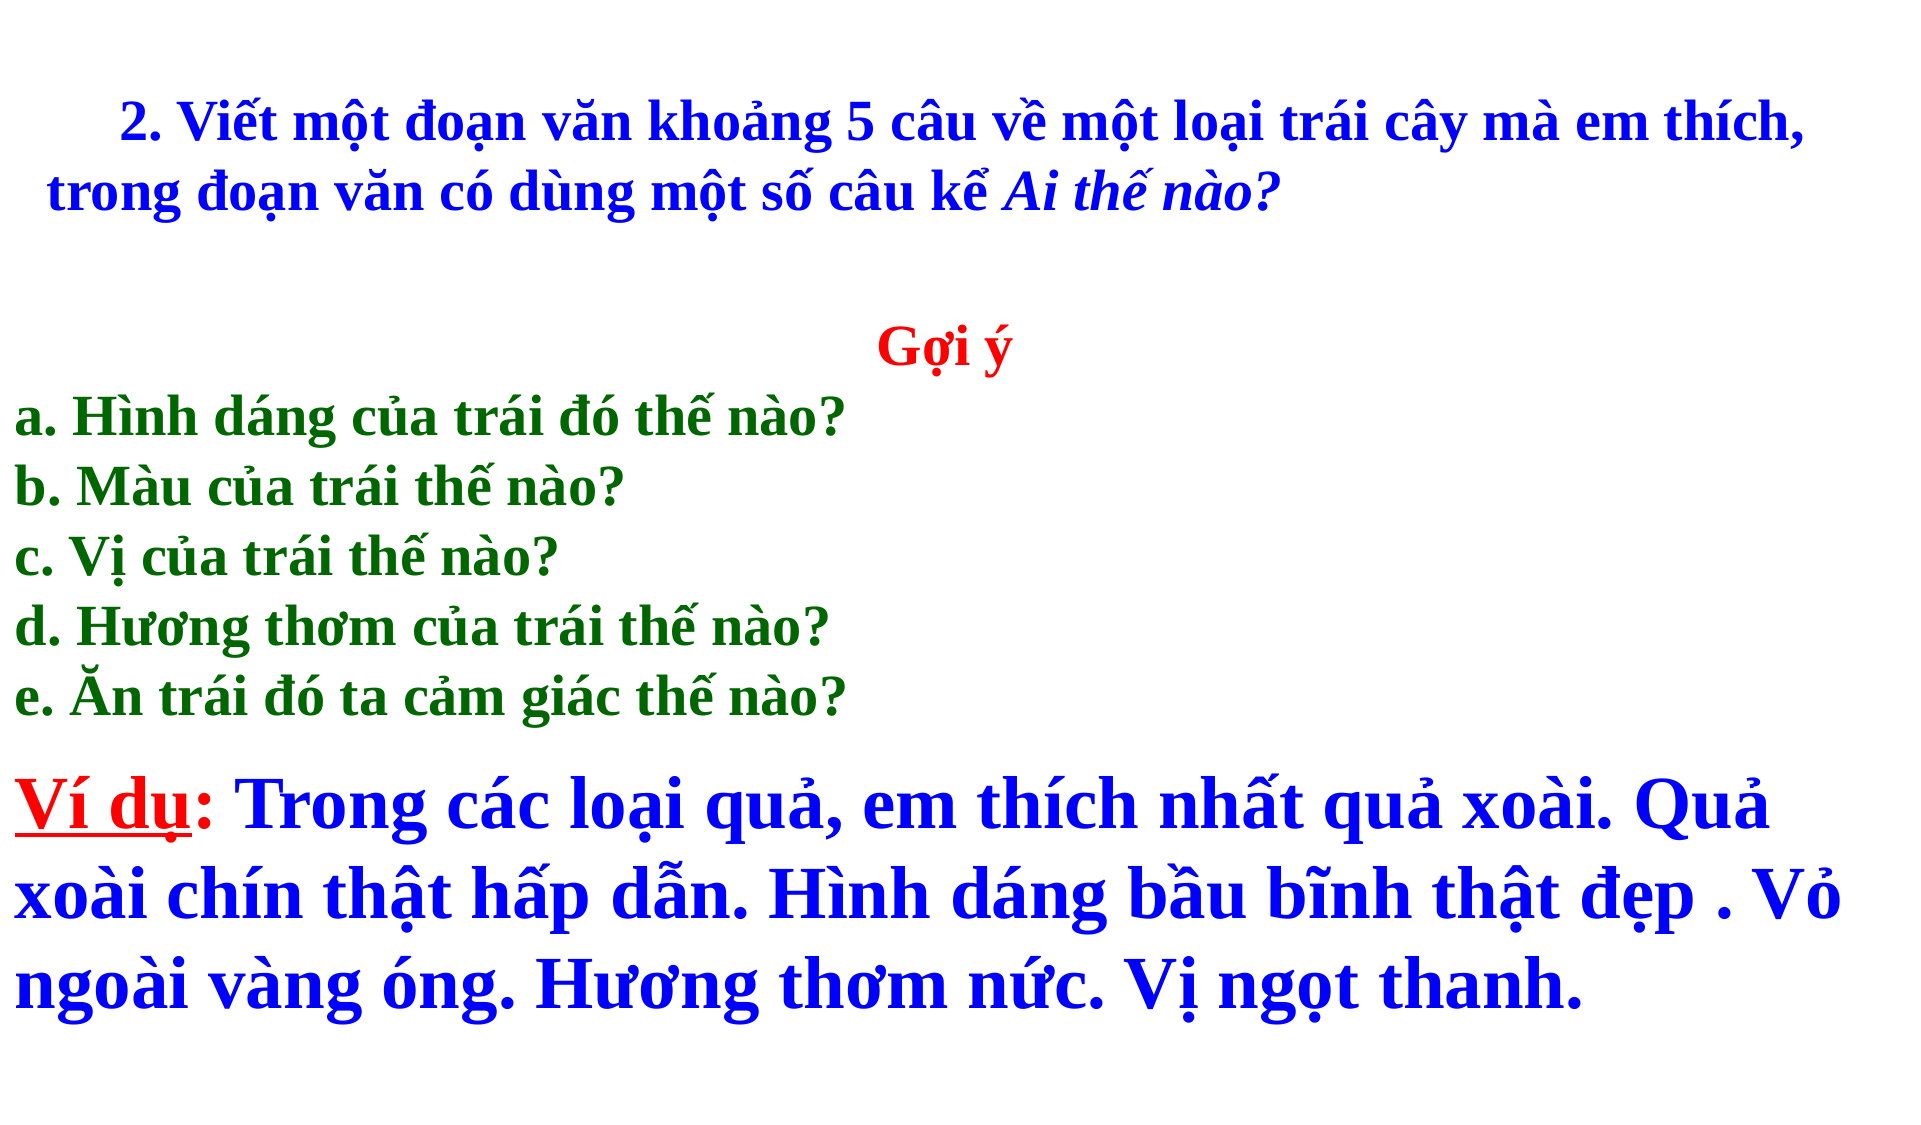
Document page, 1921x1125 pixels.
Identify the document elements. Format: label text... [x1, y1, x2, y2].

text_box 2. Viết một đoạn văn khoảng 5 câu về một loại trái cây mà em thích, trong đoạn văn có dùng một số câu kể Ai thế nào? [31, 74, 1920, 230]
text_box Gợi ý a. Hình dáng của trái đó thế nào? b. Màu của trái thế nào? c. Vị của trái thế nào? d. Hương thơm của trái thế nào? e. Ăn trái đó ta cảm giác thế nào? [0, 299, 1921, 735]
text_box Ví dụ: Trong các loại quả, em thích nhất quả xoài. Quả xoài chín thật hấp dẫn. Hình dáng bầu bĩnh thật đẹp . Vỏ ngoài vàng óng. Hương thơm nức. Vị ngọt thanh. [0, 746, 1921, 1031]
